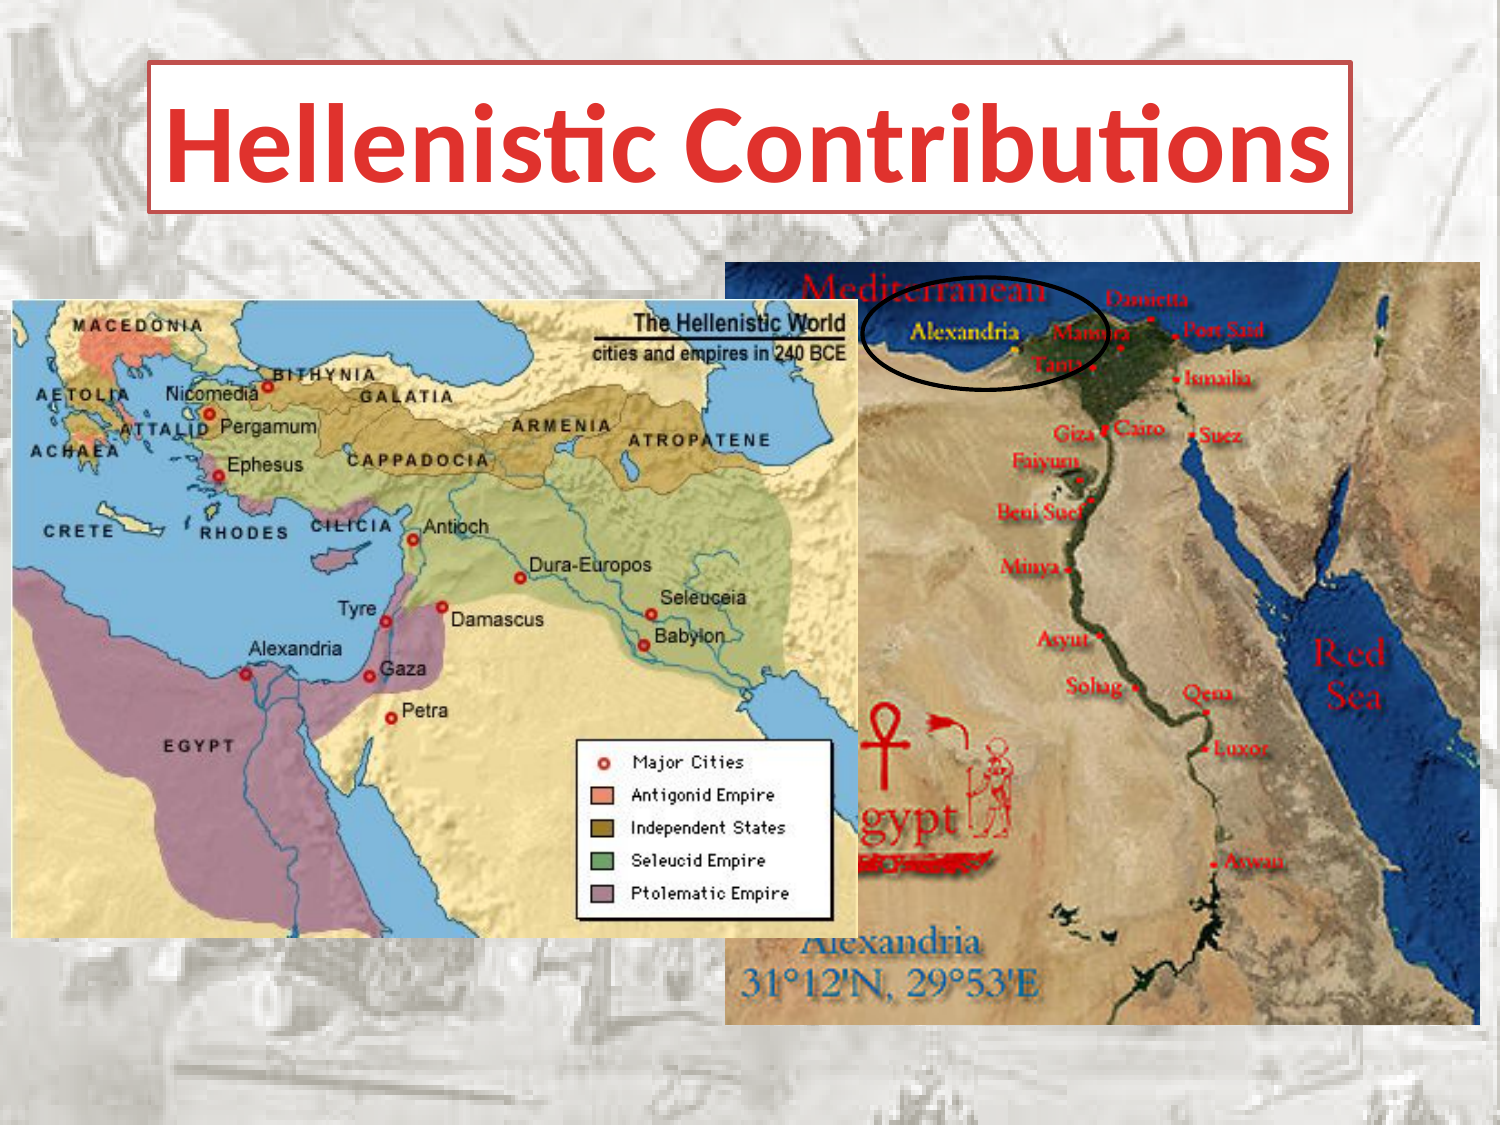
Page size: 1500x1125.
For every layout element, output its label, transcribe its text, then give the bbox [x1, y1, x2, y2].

text_box Hellenistic Contributions [147, 60, 1353, 214]
picture [10, 262, 1481, 1026]
